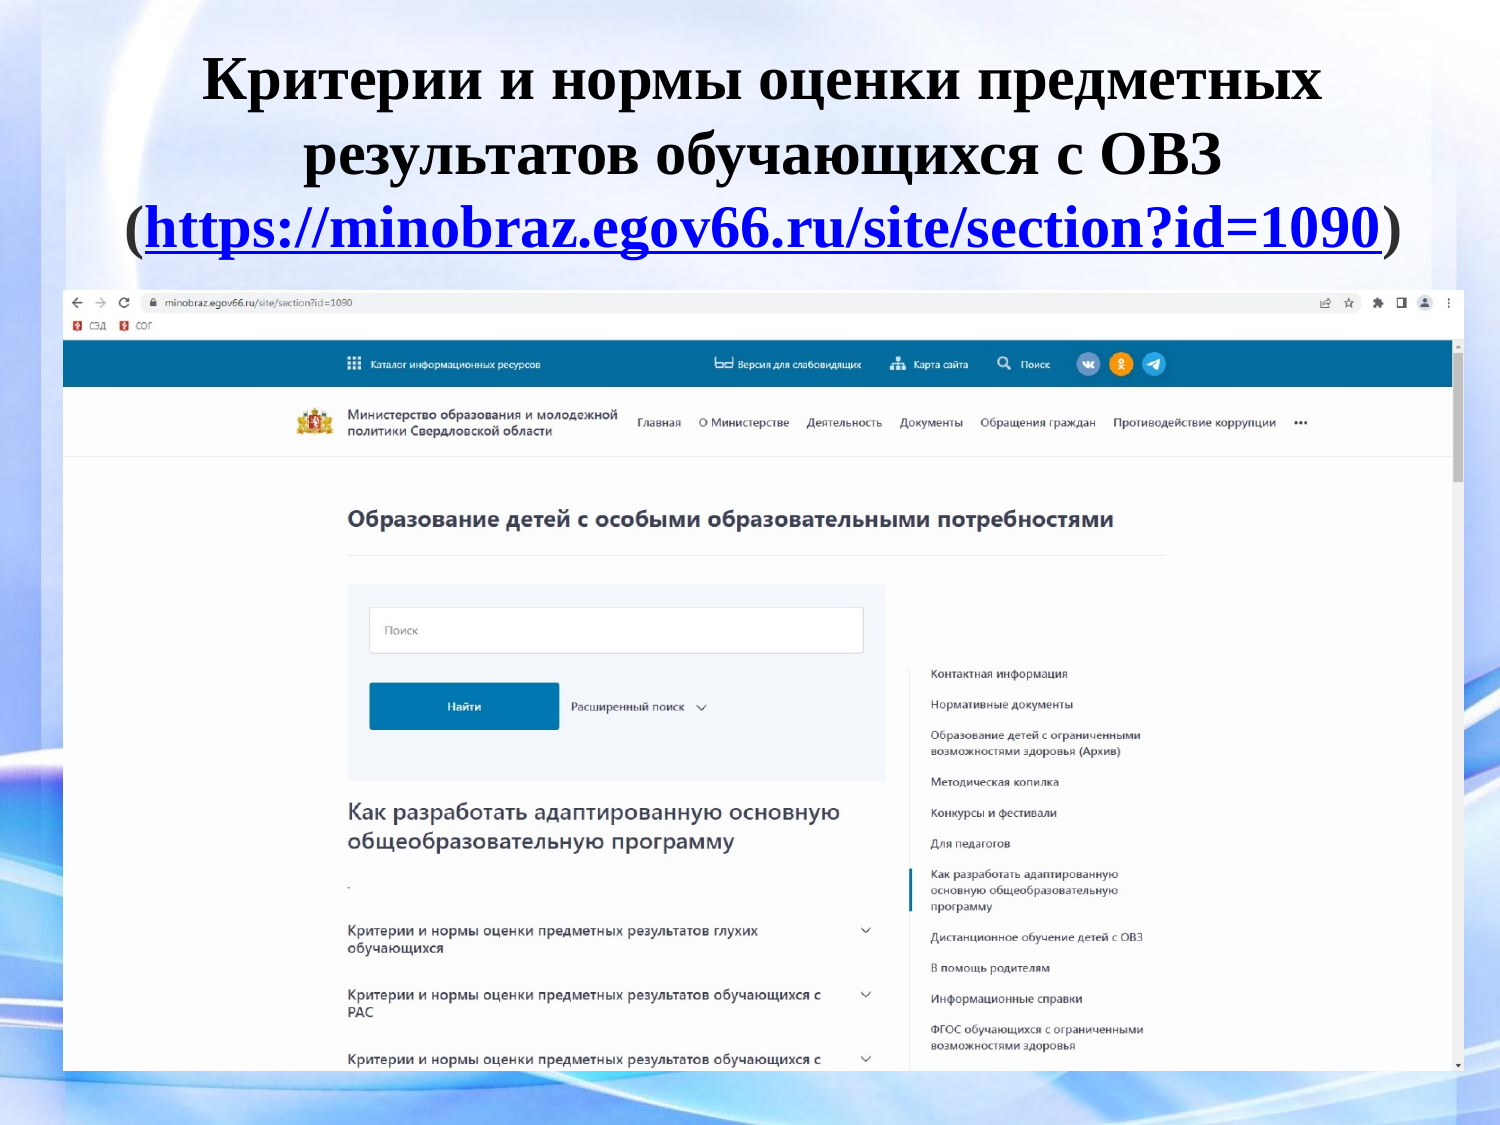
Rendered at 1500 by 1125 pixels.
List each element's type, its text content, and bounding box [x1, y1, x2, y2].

title Критерии и нормы оценки предметных результатов обучающихся с ОВЗ (https://minobraz.egov66.ru/site/section?id=1090) [88, 54, 1439, 243]
picture [0, 0, 1500, 1125]
